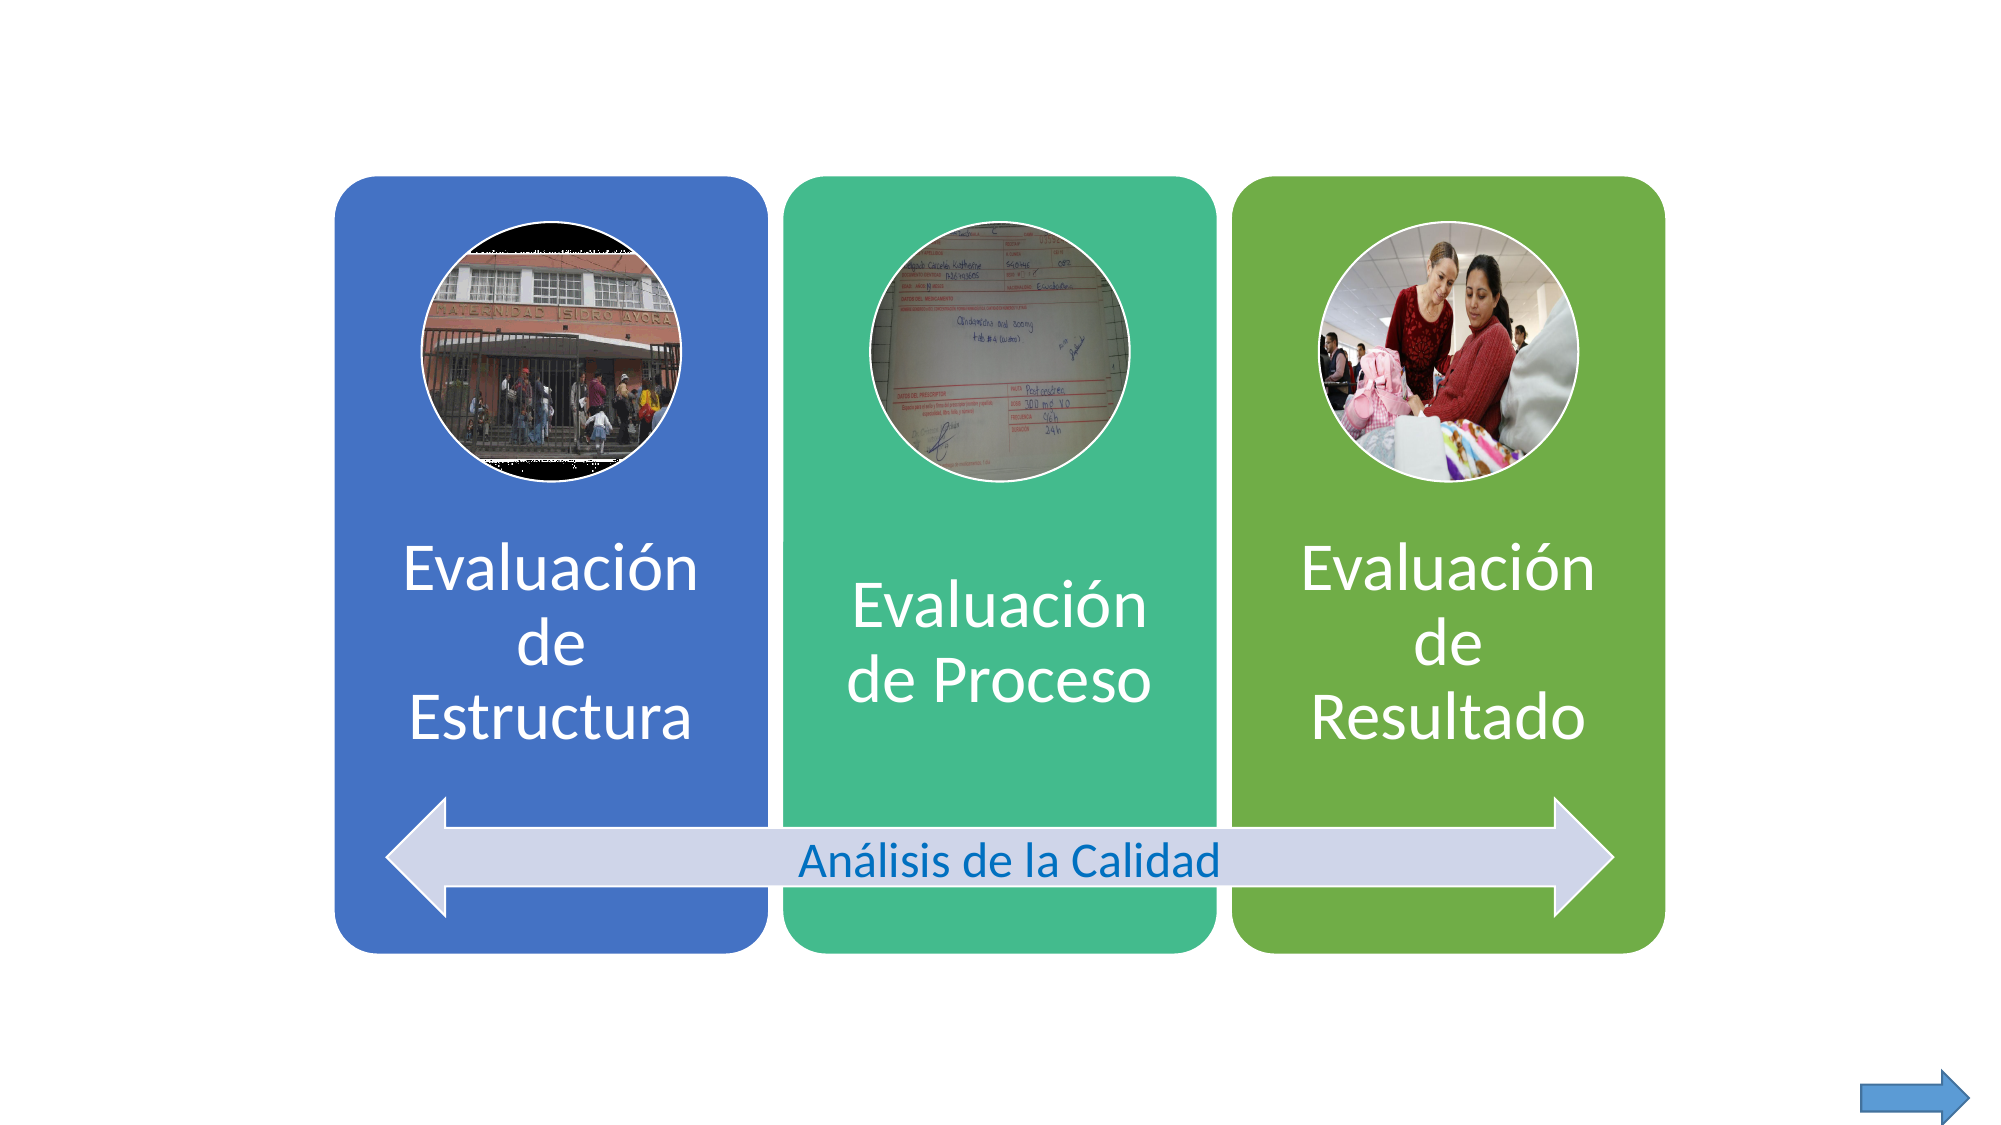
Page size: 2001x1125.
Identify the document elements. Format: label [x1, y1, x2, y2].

text_box [333, 175, 1667, 955]
text_box [1860, 1068, 1971, 1125]
